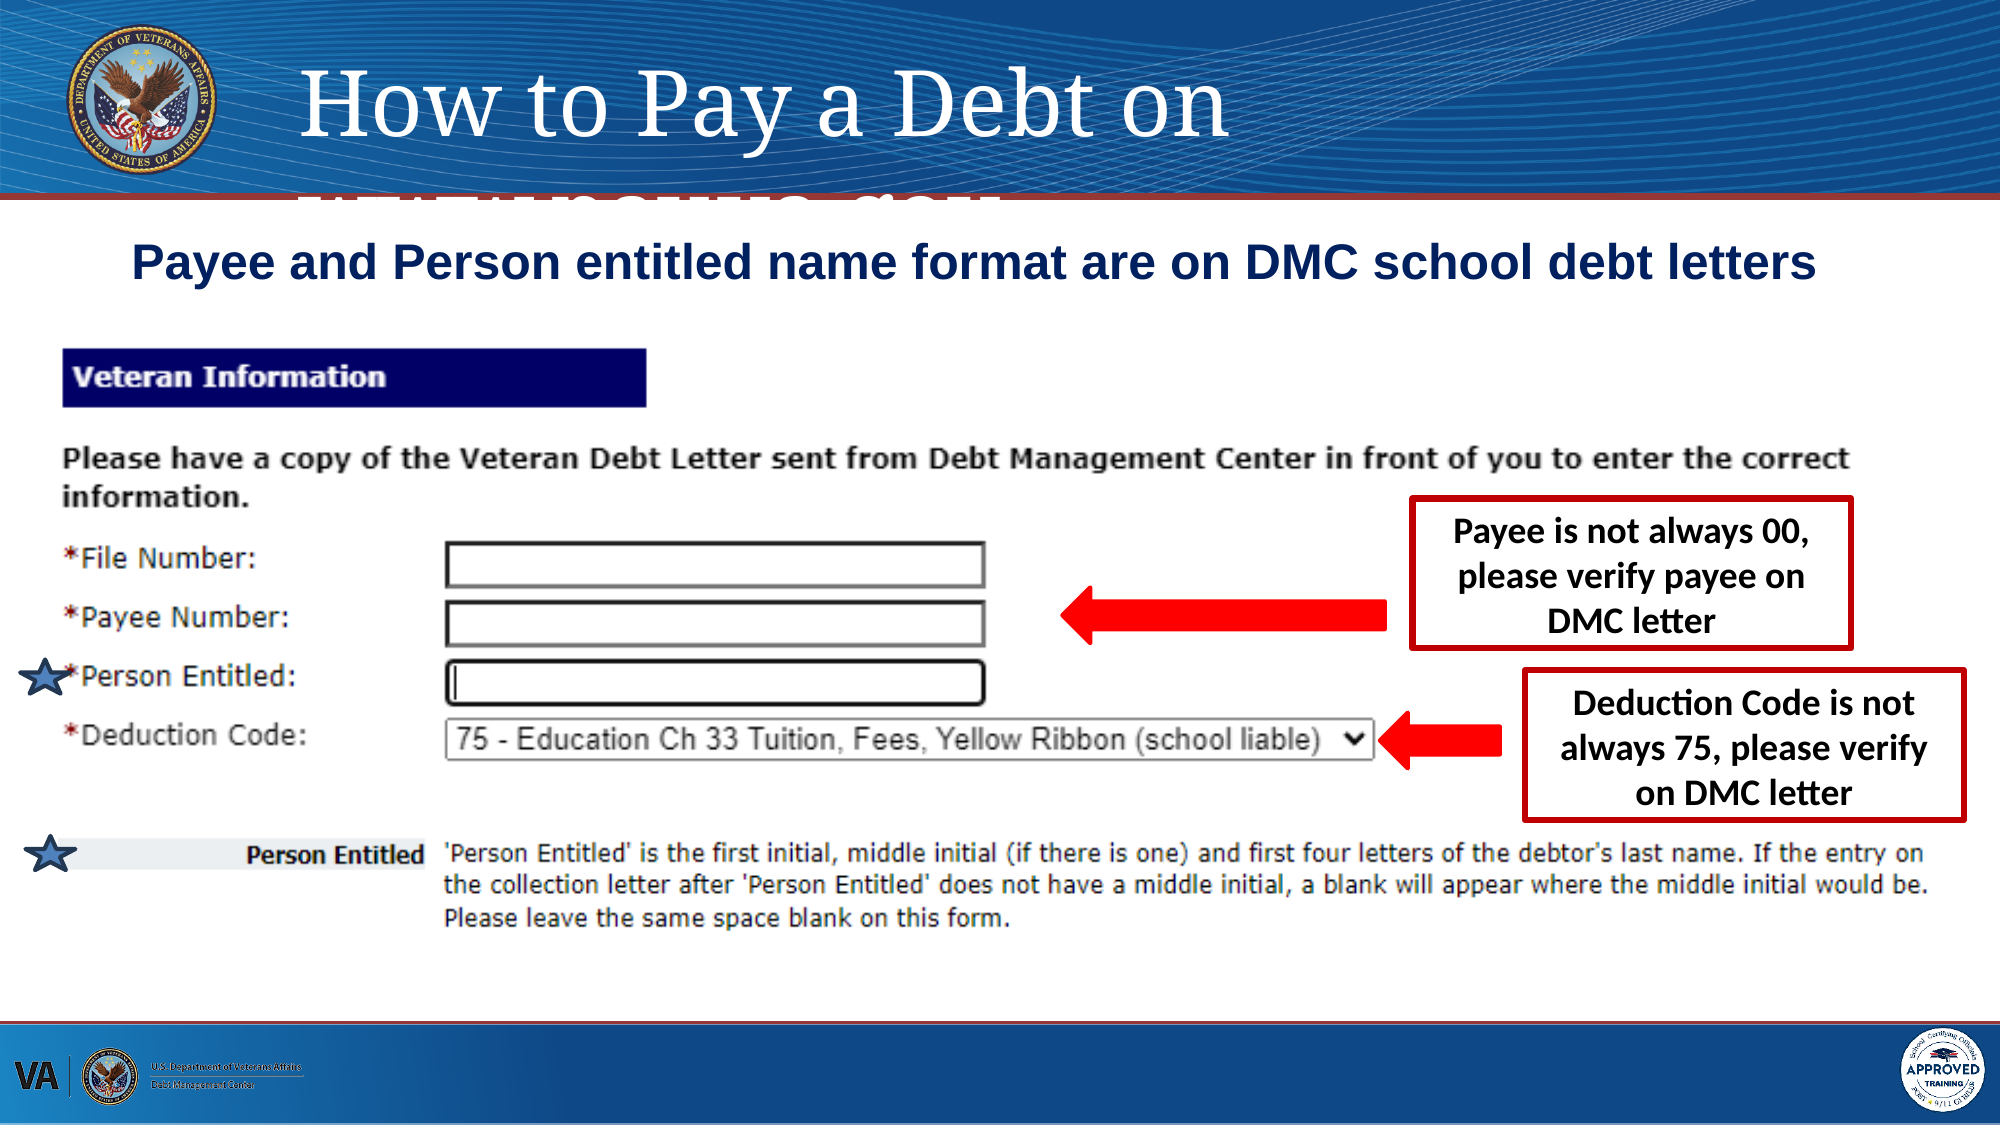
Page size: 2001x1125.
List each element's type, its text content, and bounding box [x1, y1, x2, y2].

text_box Payee and Person entitled name format are on DMC school debt letters [81, 221, 1869, 297]
picture [0, 0, 2000, 193]
title How to Pay a Debt on www.pay.va.gov [283, 37, 1900, 150]
text_box [18, 657, 48, 696]
picture [58, 821, 1948, 941]
picture [52, 344, 1948, 801]
text_box Deduction Code is not always 75, please verify on DMC letter [1524, 670, 1964, 821]
text_box [23, 833, 52, 872]
picture [0, 1024, 2000, 1125]
